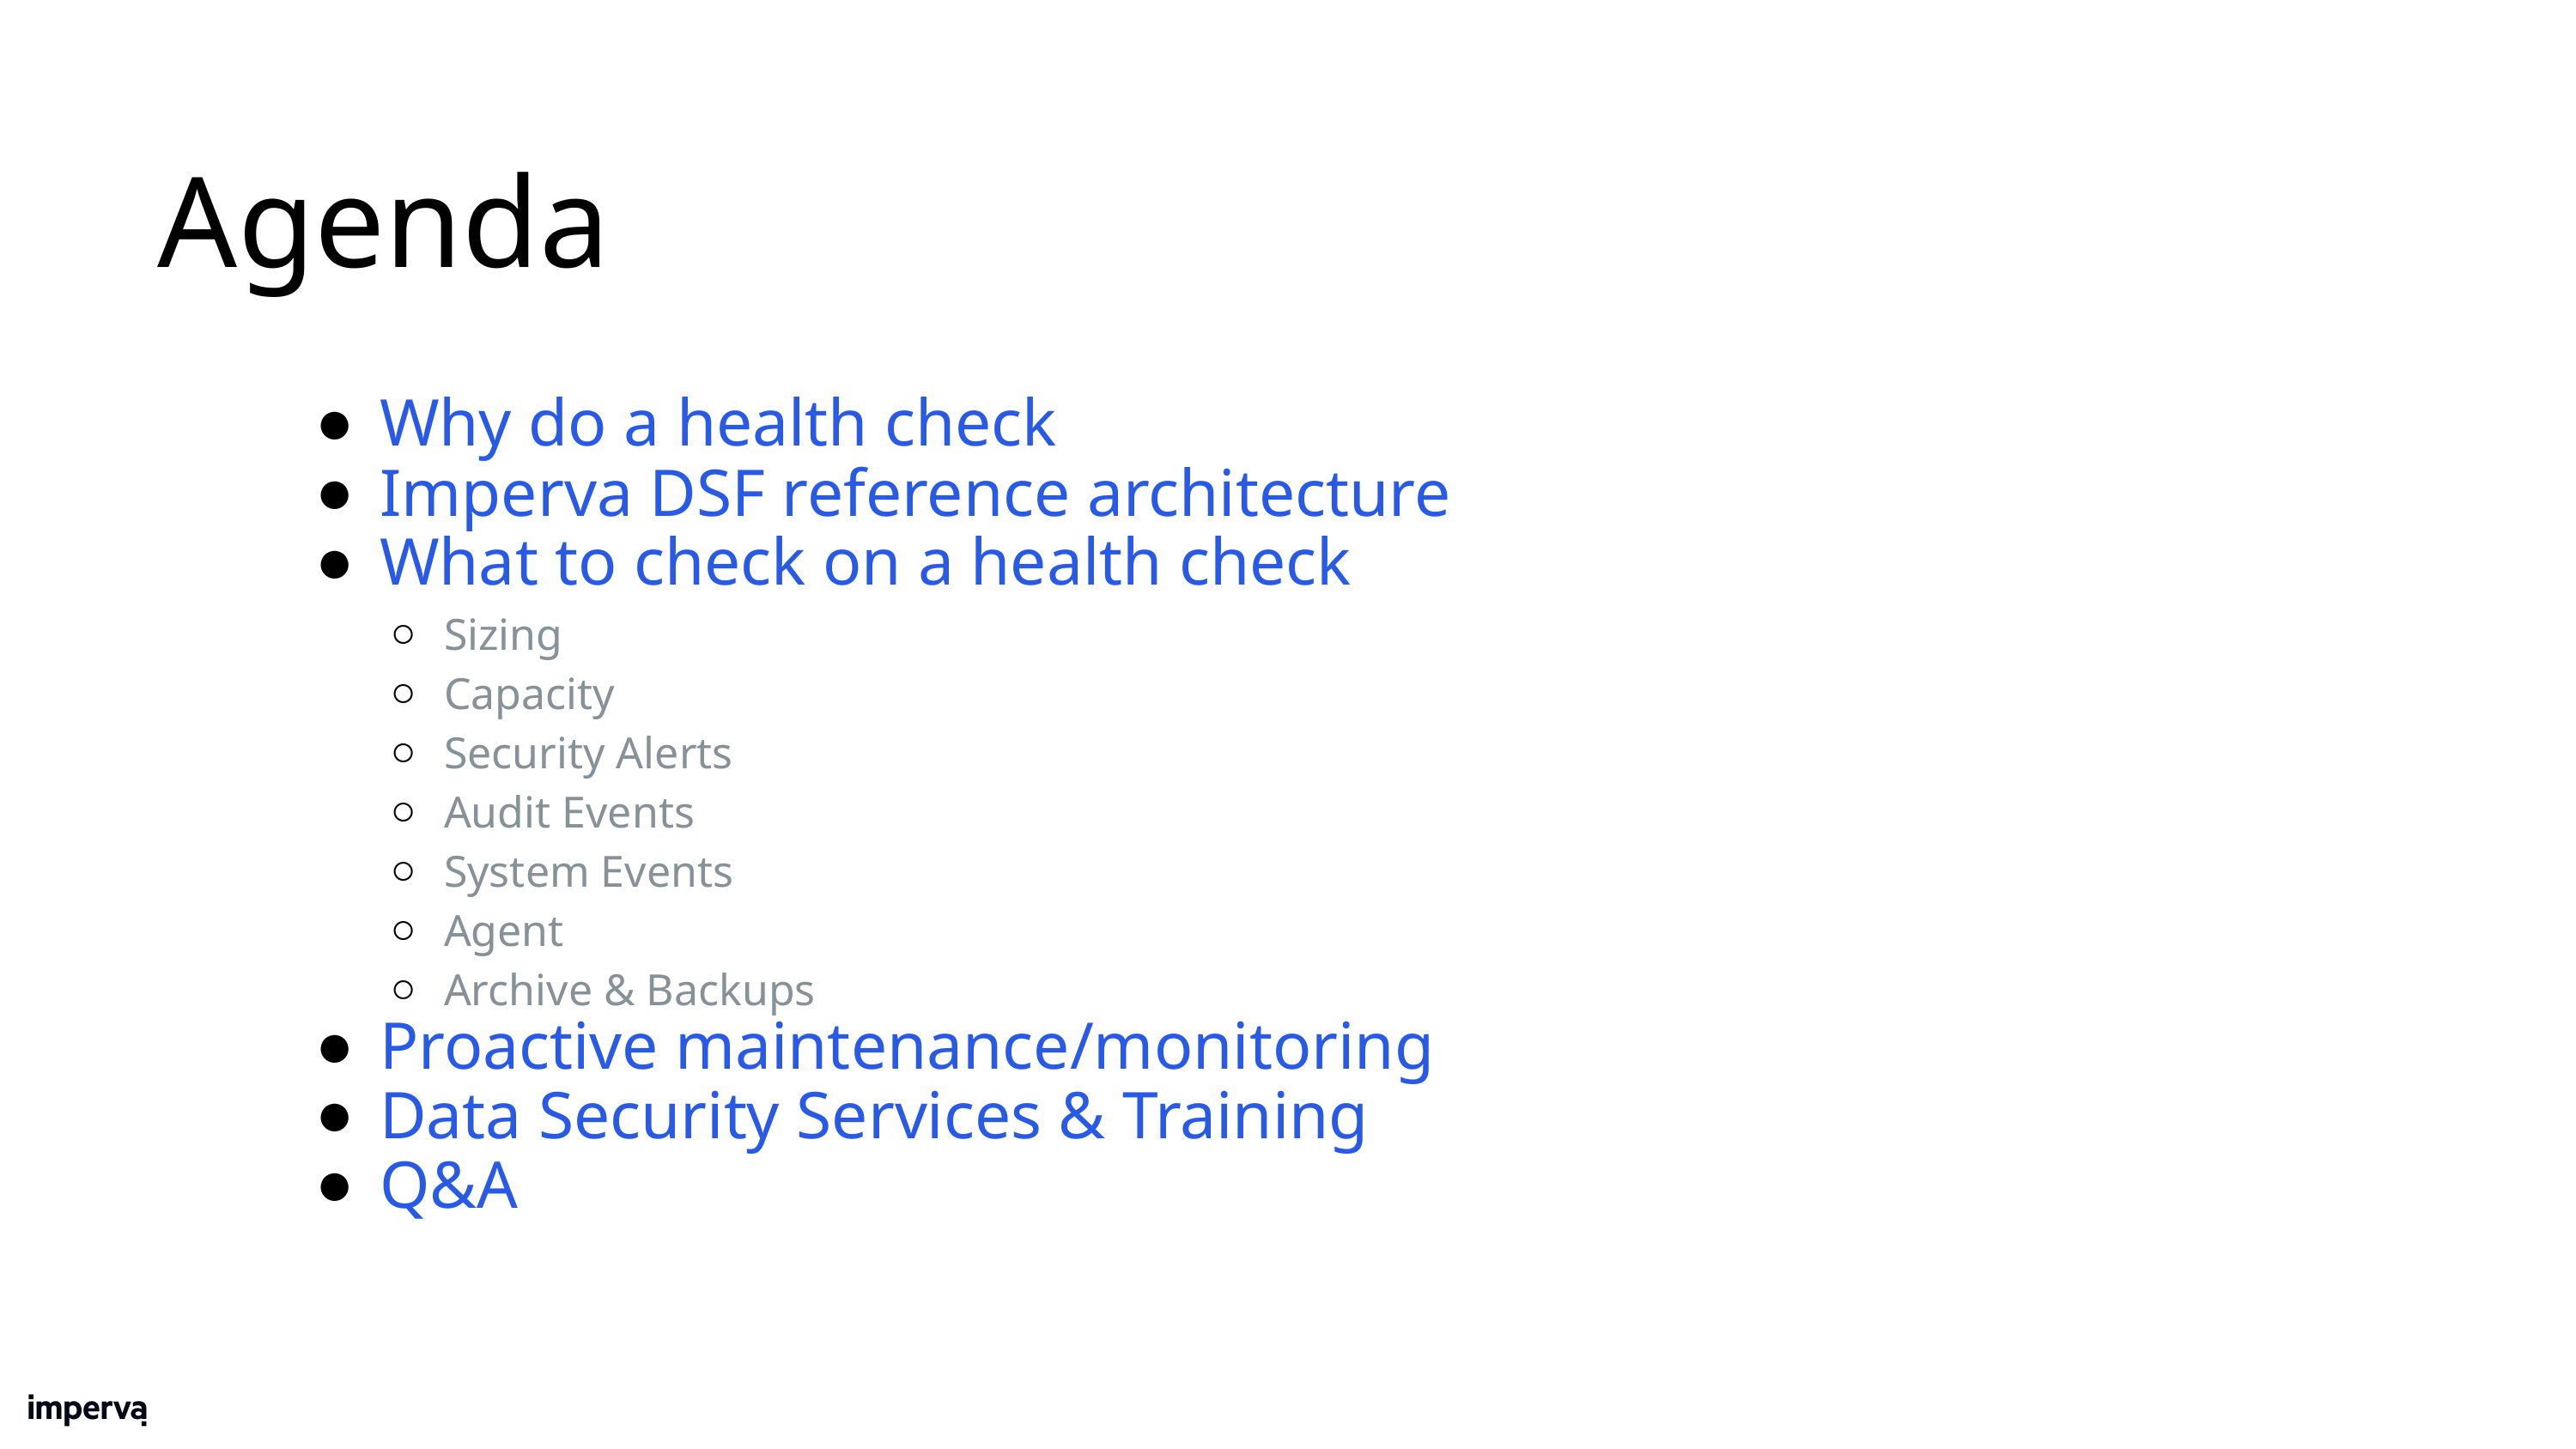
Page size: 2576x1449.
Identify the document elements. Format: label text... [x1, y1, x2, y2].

picture [16, 1382, 158, 1438]
list Why do a health check Imperva DSF reference architecture What to check on a health check Sizing Capacity Security Alerts Audit Events System Events Agent Archive & Backups Proactive maintenance/monitoring Data Security Services & Training Q&A [315, 391, 1743, 1235]
title Agenda [157, 159, 2418, 321]
